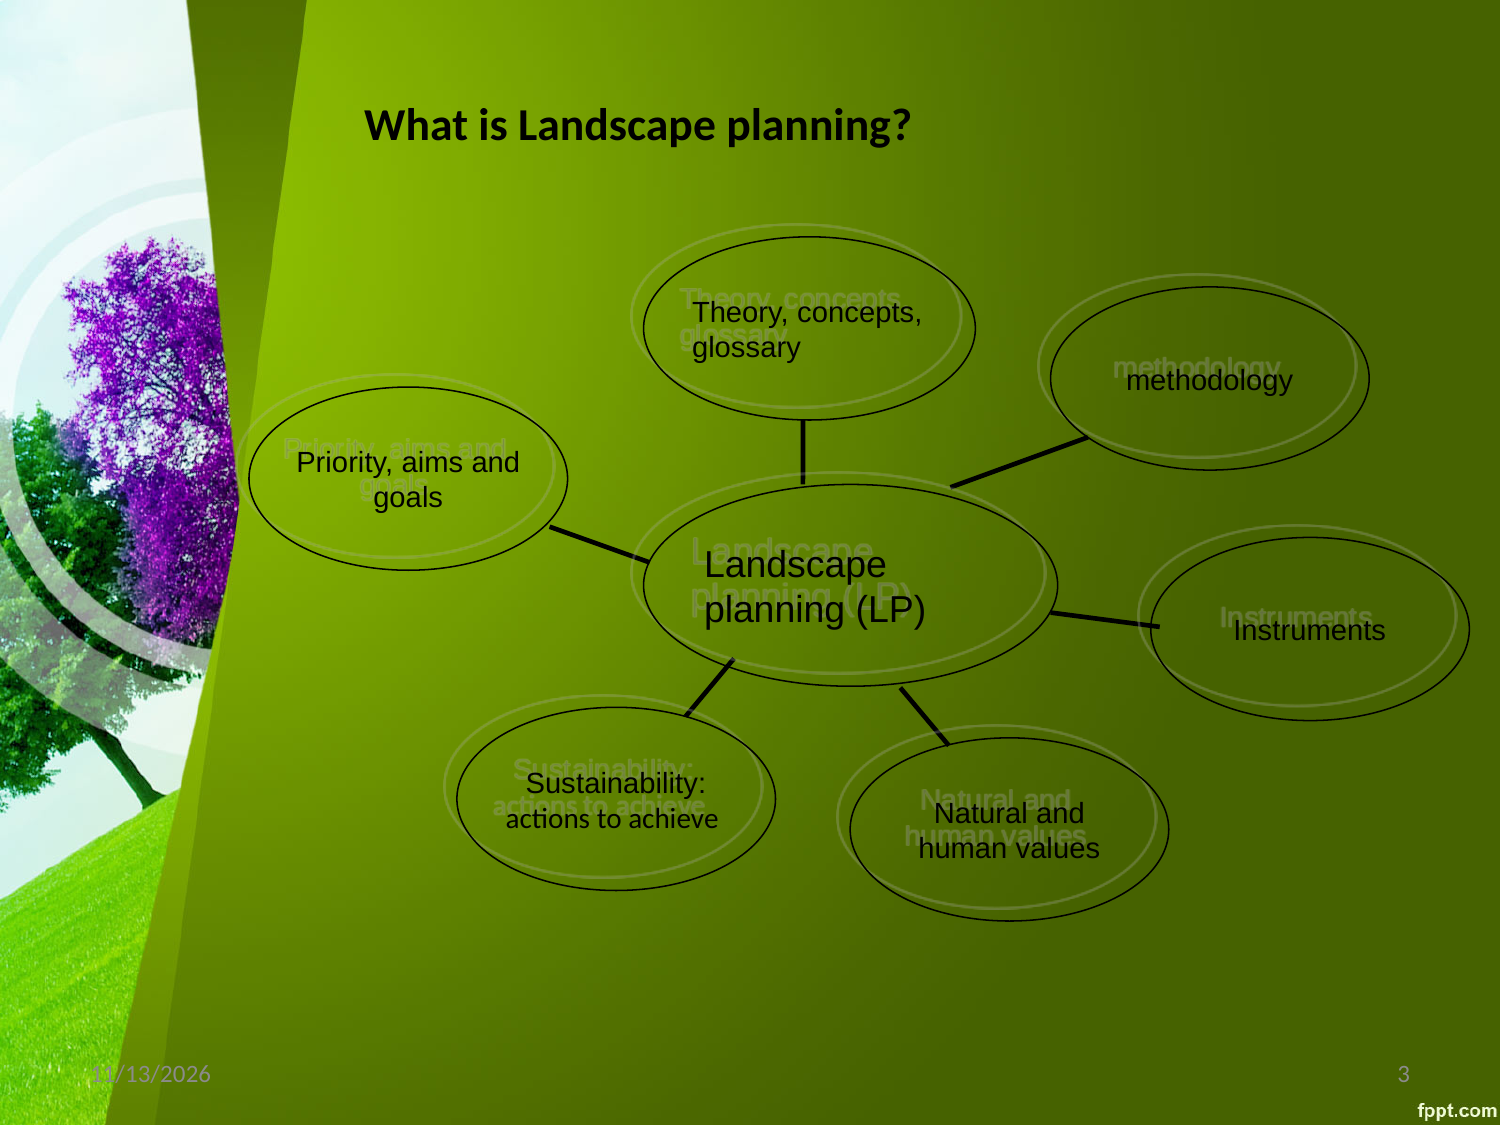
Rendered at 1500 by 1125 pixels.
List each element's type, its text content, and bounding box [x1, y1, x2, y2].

slide_number 3 [1074, 1042, 1425, 1103]
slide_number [75, 1042, 425, 1103]
picture [0, 0, 1500, 1125]
title What is Landscape planning? [349, 86, 1427, 212]
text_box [248, 236, 1470, 922]
